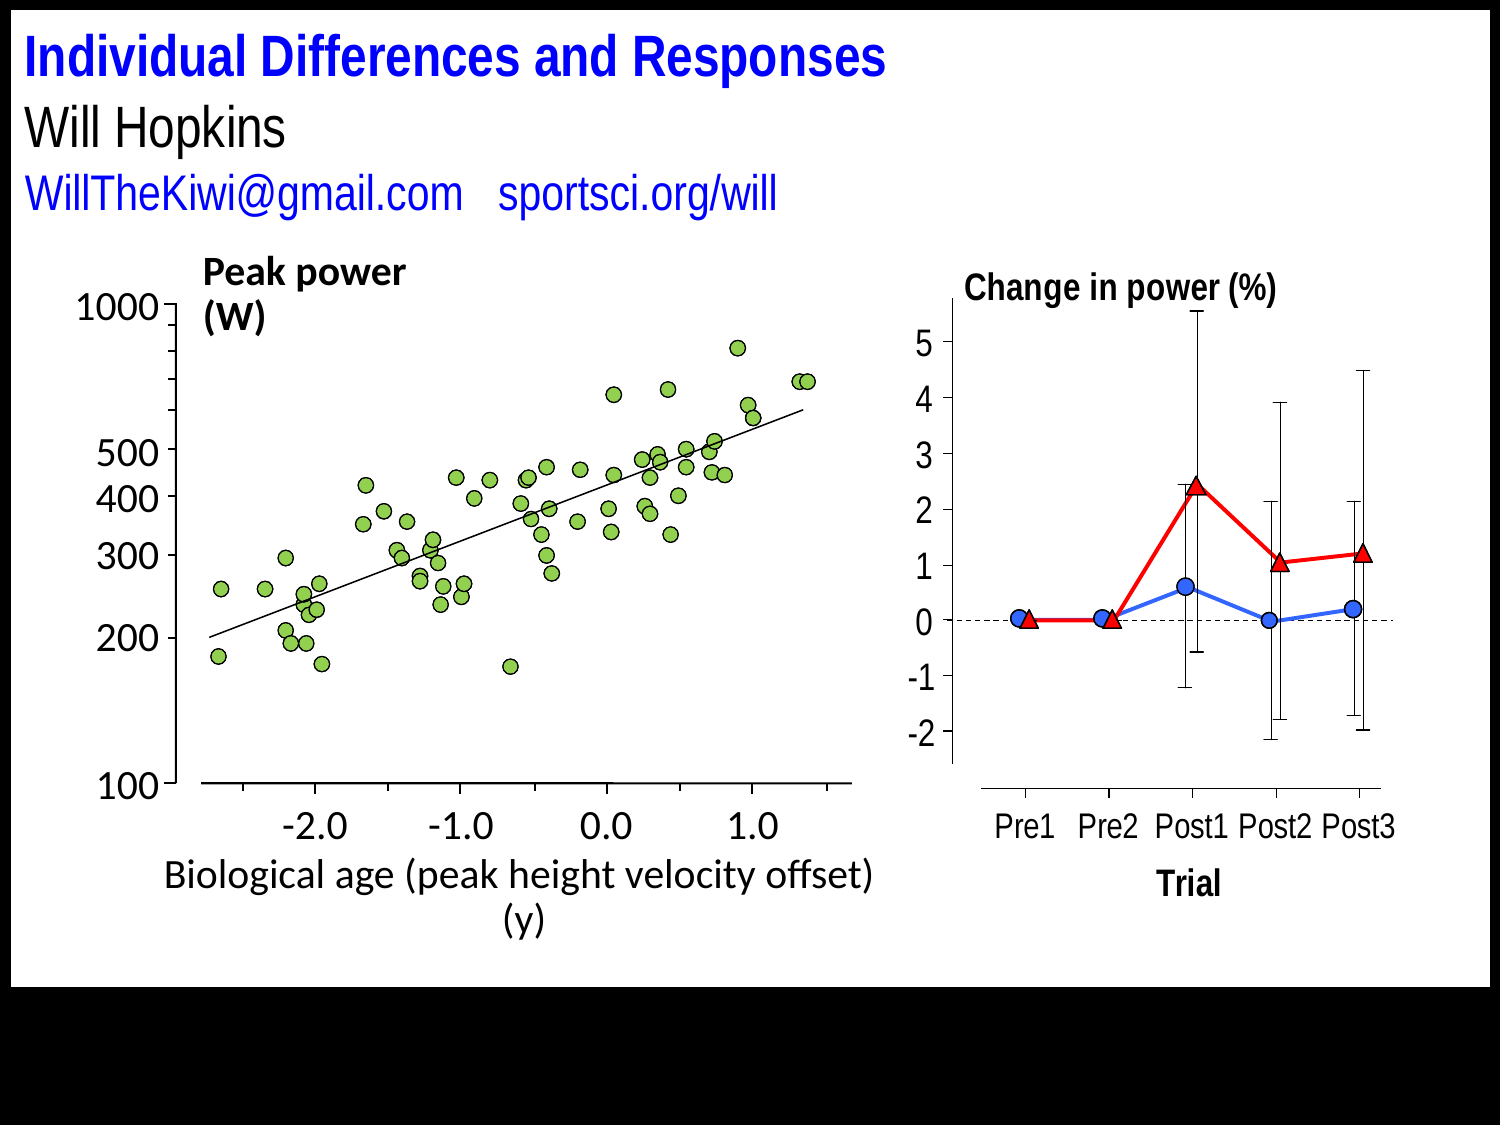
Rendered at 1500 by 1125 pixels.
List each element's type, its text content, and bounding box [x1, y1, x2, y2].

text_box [52, 249, 910, 953]
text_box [208, 409, 804, 638]
picture [857, 249, 1459, 927]
list Individual Differences and Responses Will Hopkins WillTheKiwi@gmail.com sportsci.org/will [9, 8, 1492, 988]
